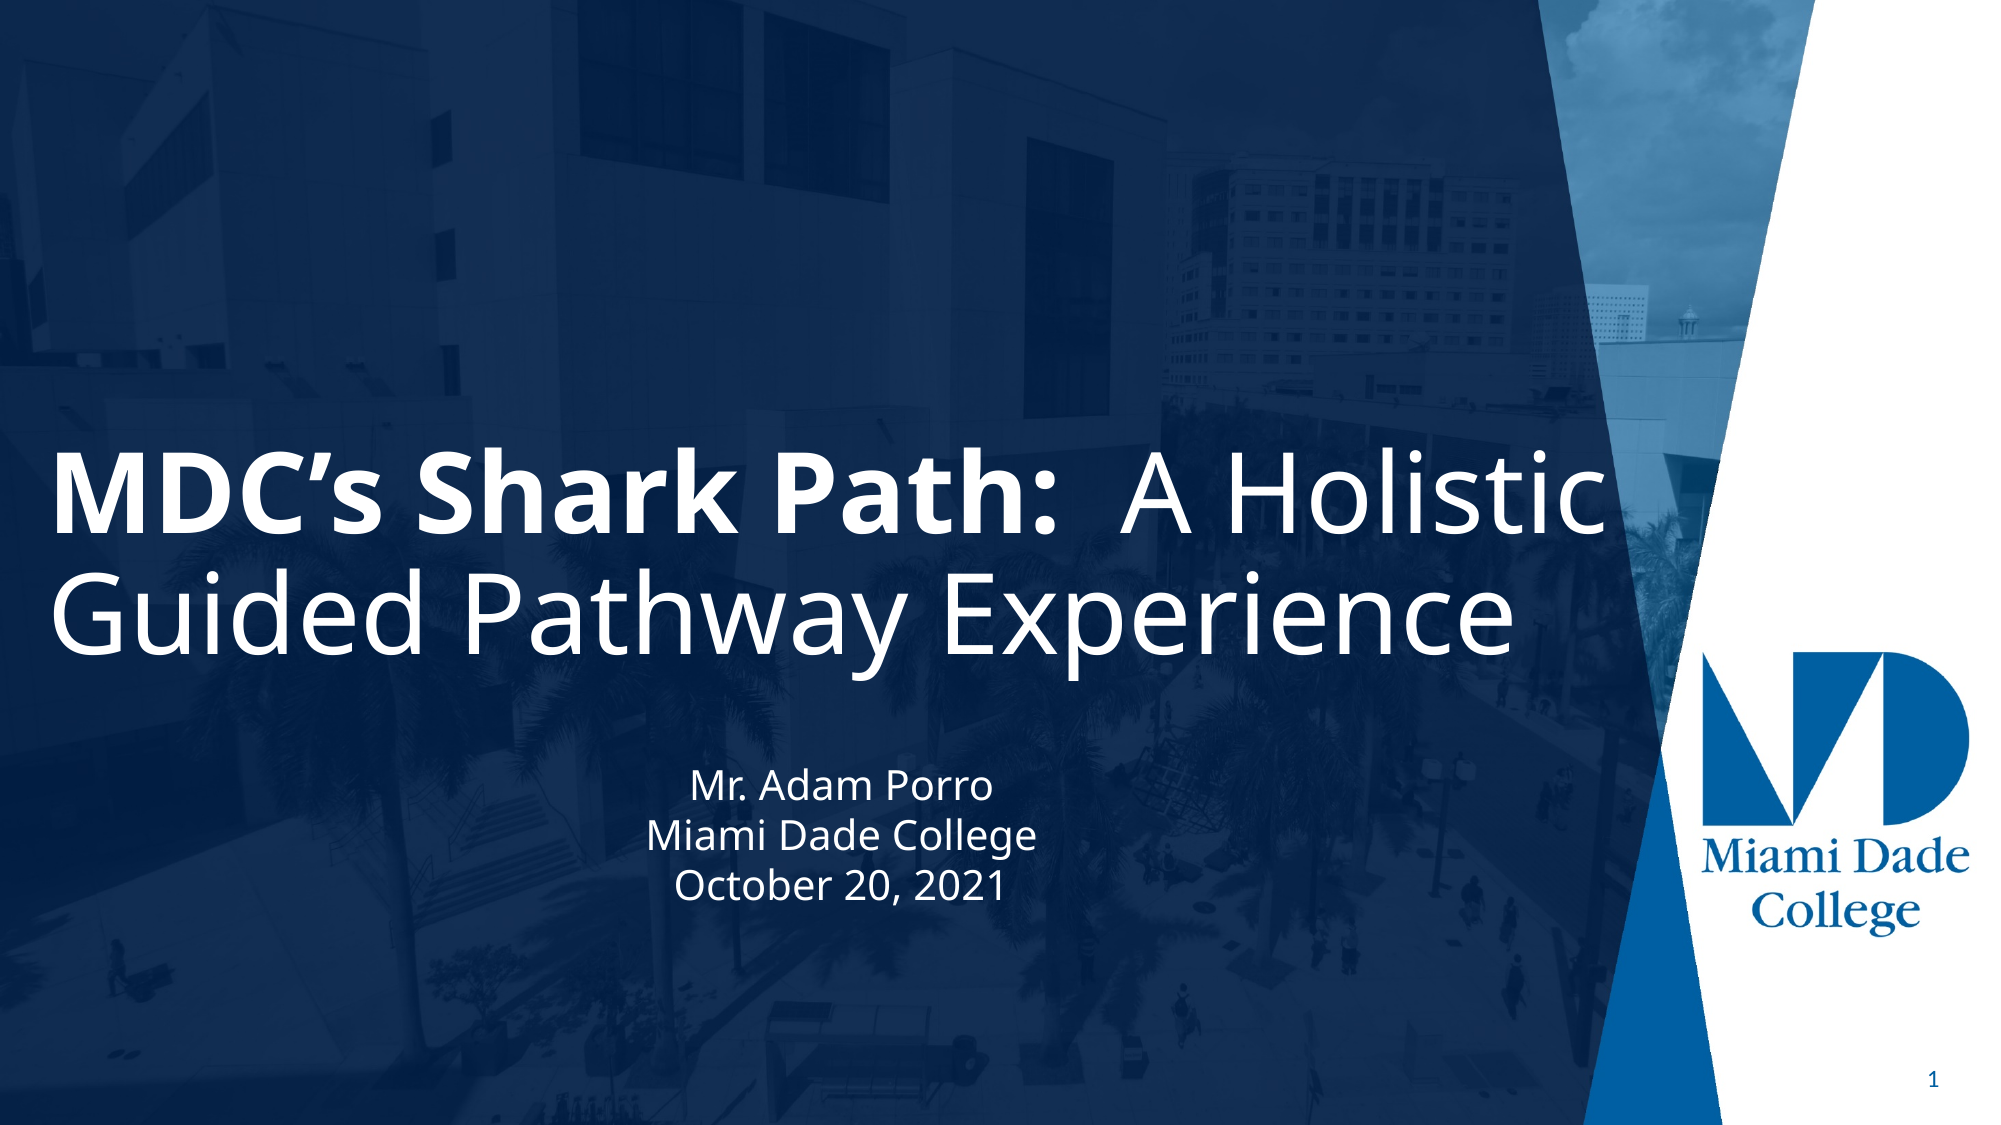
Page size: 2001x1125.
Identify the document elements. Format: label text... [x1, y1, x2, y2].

picture [0, 0, 2000, 1125]
slide_number 1 [1560, 1047, 1955, 1108]
title MDC’s Shark Path: A Holistic Guided Pathway Experience [32, 328, 1758, 797]
text_box Mr. Adam Porro Miami Dade College October 20, 2021 [377, 751, 1306, 917]
